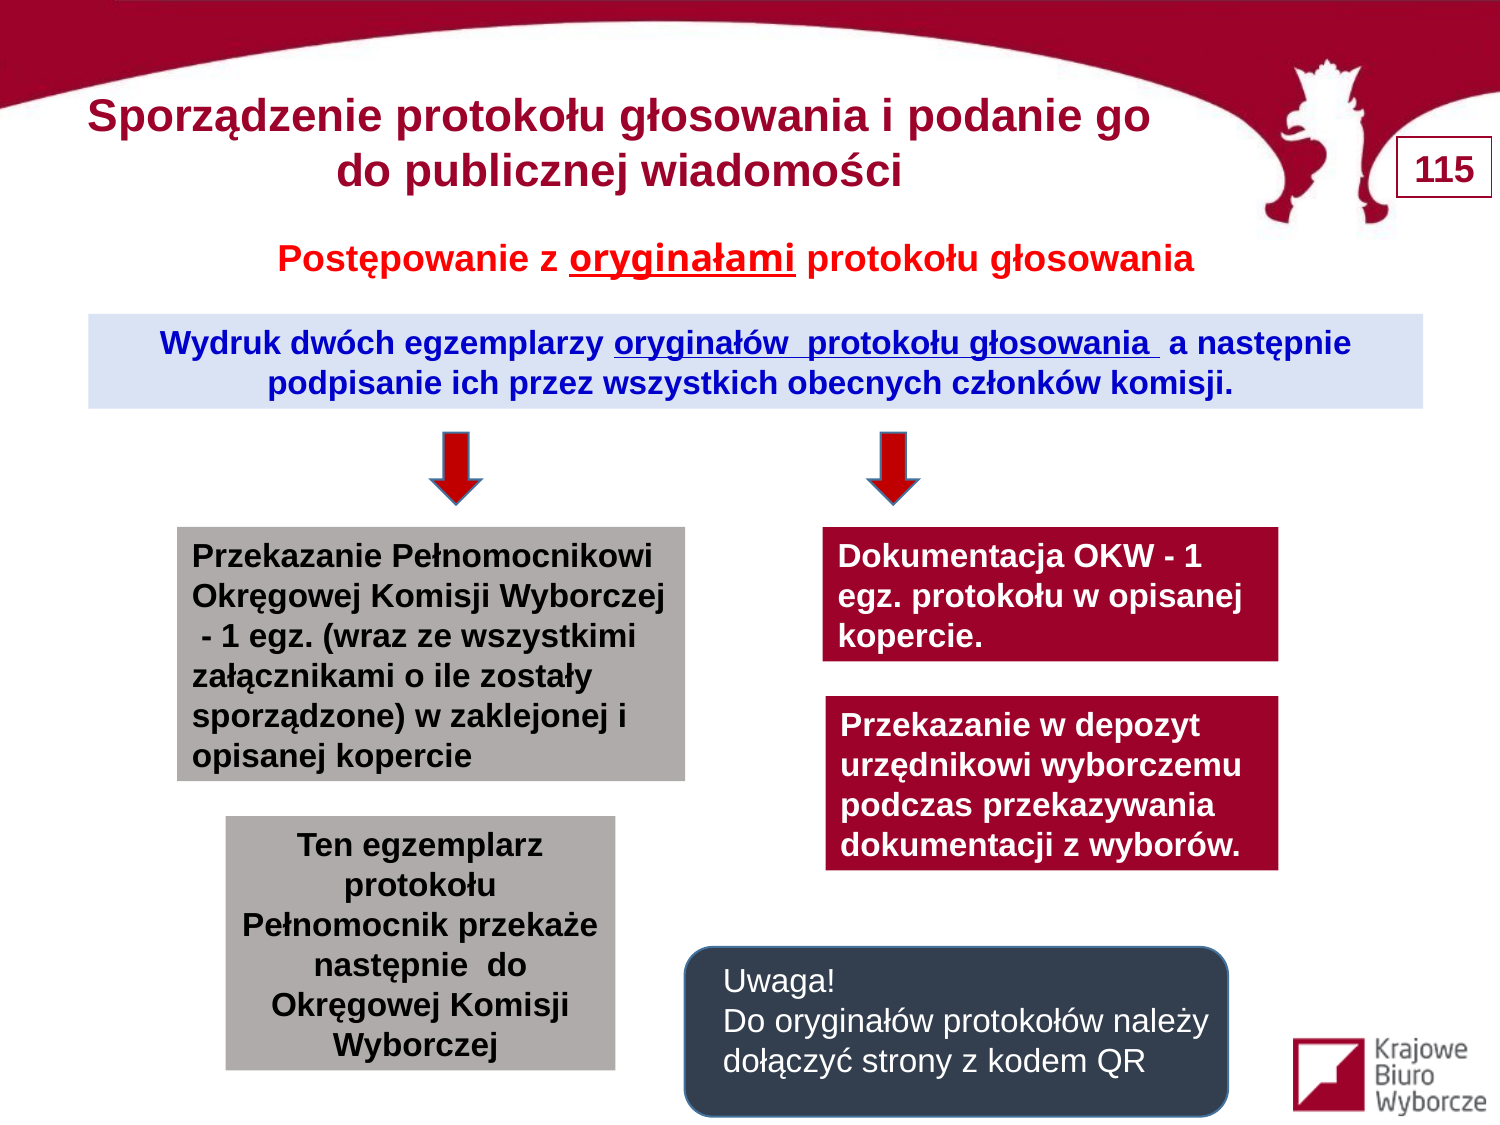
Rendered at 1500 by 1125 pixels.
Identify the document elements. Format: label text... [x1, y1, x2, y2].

text_box [428, 431, 484, 507]
text_box Uwaga! Do oryginałów protokołów należy dołączyć strony z kodem QR [708, 952, 1252, 1087]
text_box Postępowanie z oryginałami protokołu głosowania [262, 226, 1279, 287]
picture [0, 0, 1500, 262]
text_box Przekazanie w depozyt urzędnikowi wyborczemu podczas przekazywania dokumentacji z wyborów. [825, 696, 1279, 871]
text_box Sporządzenie protokołu głosowania i podanie go do publicznej wiadomości [41, 78, 1199, 203]
text_box Ten egzemplarz protokołu Pełnomocnik przekaże następnie do Okręgowej Komisji Wyborczej [225, 816, 616, 1071]
text_box Wydruk dwóch egzemplarzy oryginałów protokołu głosowania a następnie podpisanie ich przez wszystkich obecnych członków komisji. [88, 313, 1424, 409]
text_box Dokumentacja OKW - 1 egz. protokołu w opisanej kopercie. [822, 527, 1279, 662]
text_box [683, 945, 1230, 1118]
text_box Przekazanie Pełnomocnikowi Okręgowej Komisji Wyborczej - 1 egz. (wraz ze wszystkimi załącznikami o ile zostały sporządzone) w zaklejonej i opisanej kopercie [177, 526, 686, 782]
text_box [865, 431, 921, 507]
picture [1293, 1035, 1488, 1118]
